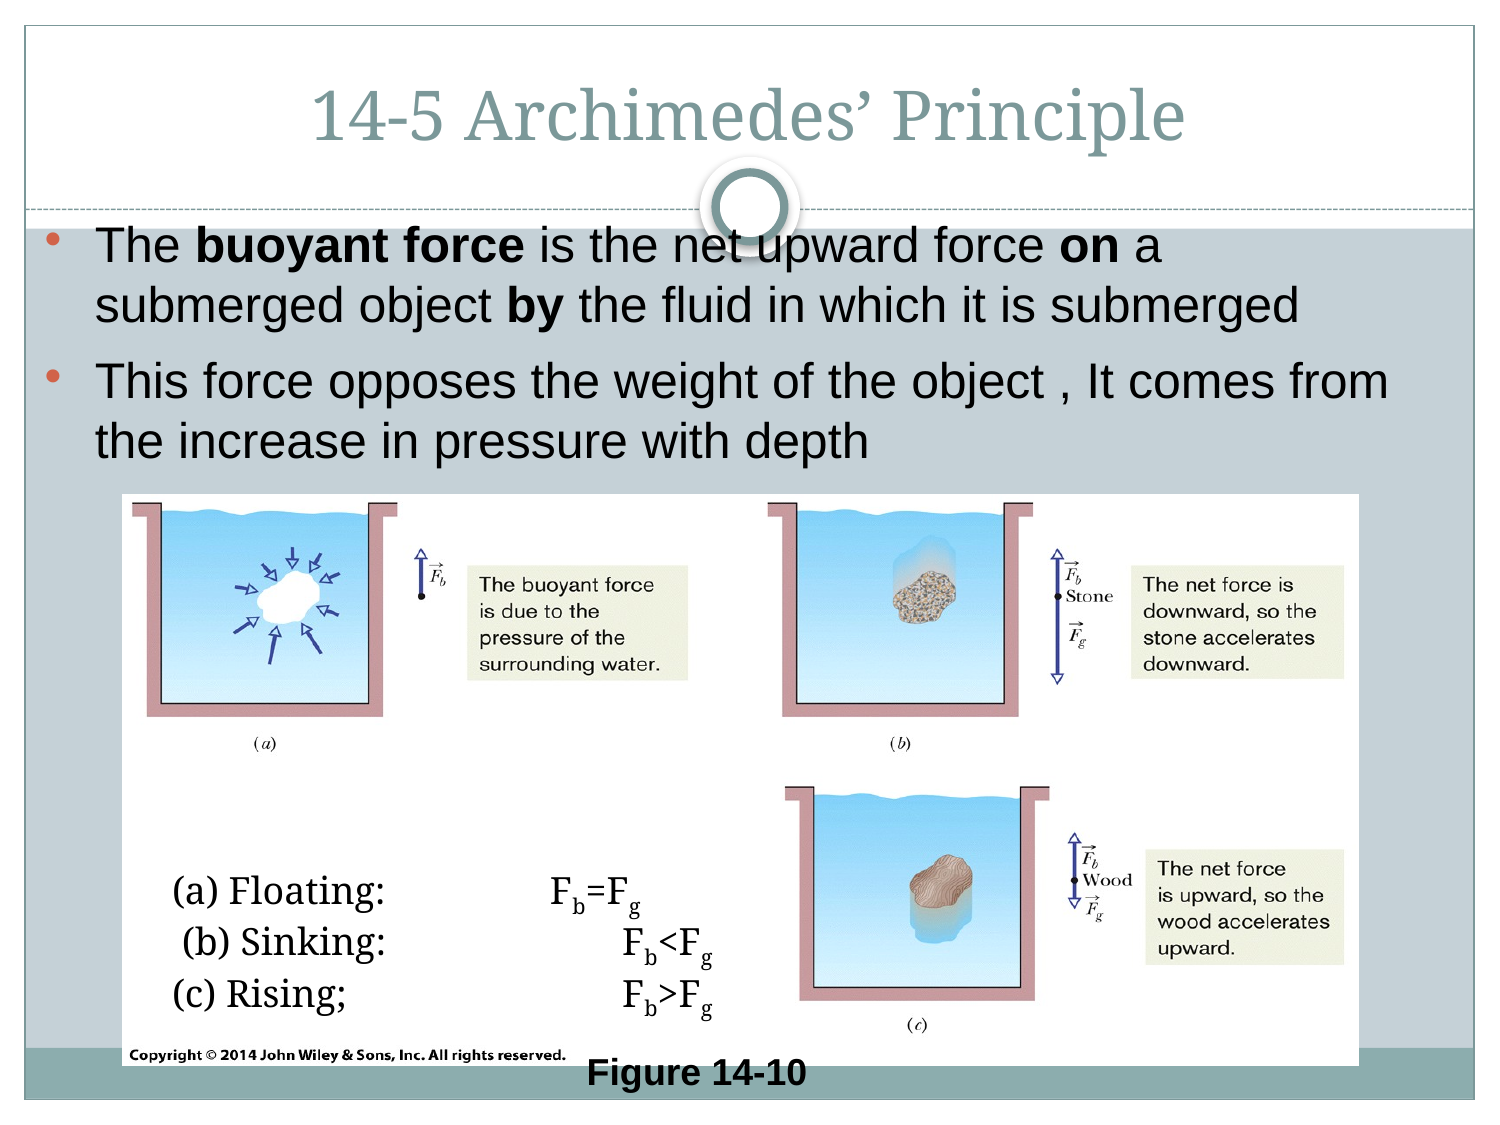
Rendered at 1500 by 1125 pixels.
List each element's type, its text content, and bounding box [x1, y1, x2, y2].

title 14-5 Archimedes’ Principle [49, 37, 1450, 162]
list The buoyant force is the net upward force on a submerged object by the fluid in which it is submerged This force opposes the weight of the object , It comes from the increase in pressure with depth [27, 208, 1423, 959]
text_box Figure 14-10 [571, 1076, 922, 1095]
picture [122, 493, 1359, 1067]
